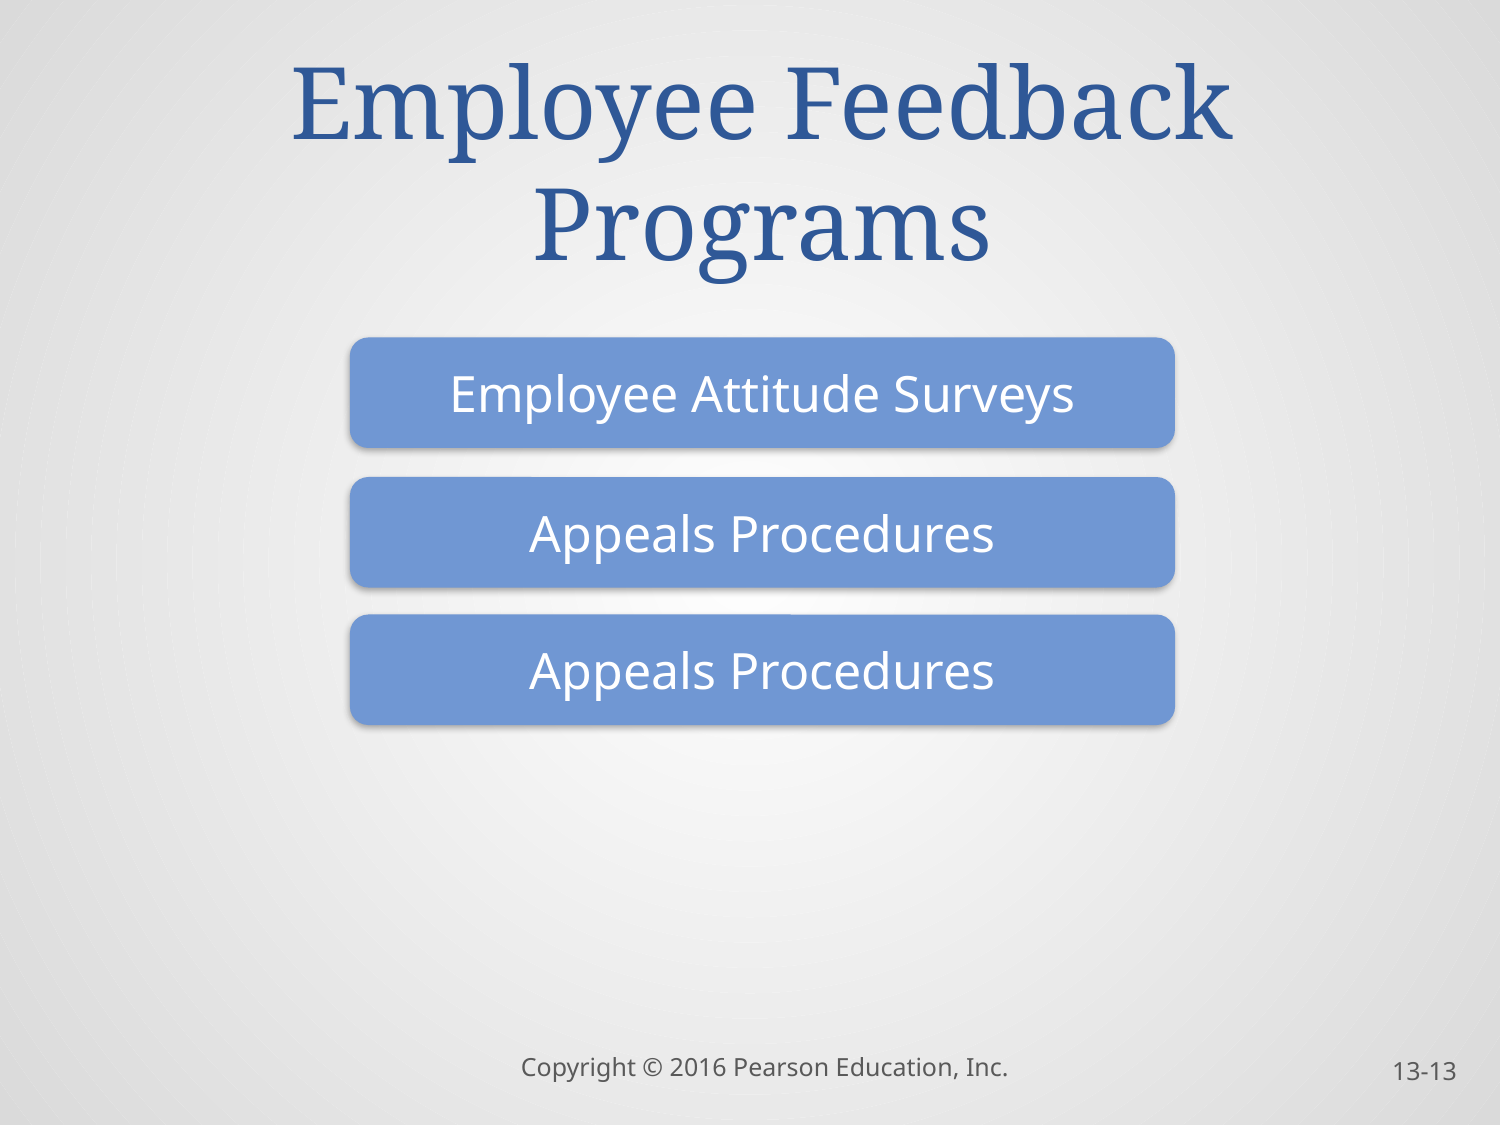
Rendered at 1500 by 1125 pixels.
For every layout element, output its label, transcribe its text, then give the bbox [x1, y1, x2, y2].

footer Copyright © 2016 Pearson Education, Inc. [513, 1025, 1081, 1108]
title Employee Feedback Programs [87, 67, 1438, 288]
slide_number 13-13 [1387, 1042, 1480, 1103]
text_box Appeals Procedures [347, 612, 1178, 728]
text_box Employee Attitude Surveys [347, 335, 1178, 451]
text_box Appeals Procedures [347, 474, 1178, 590]
